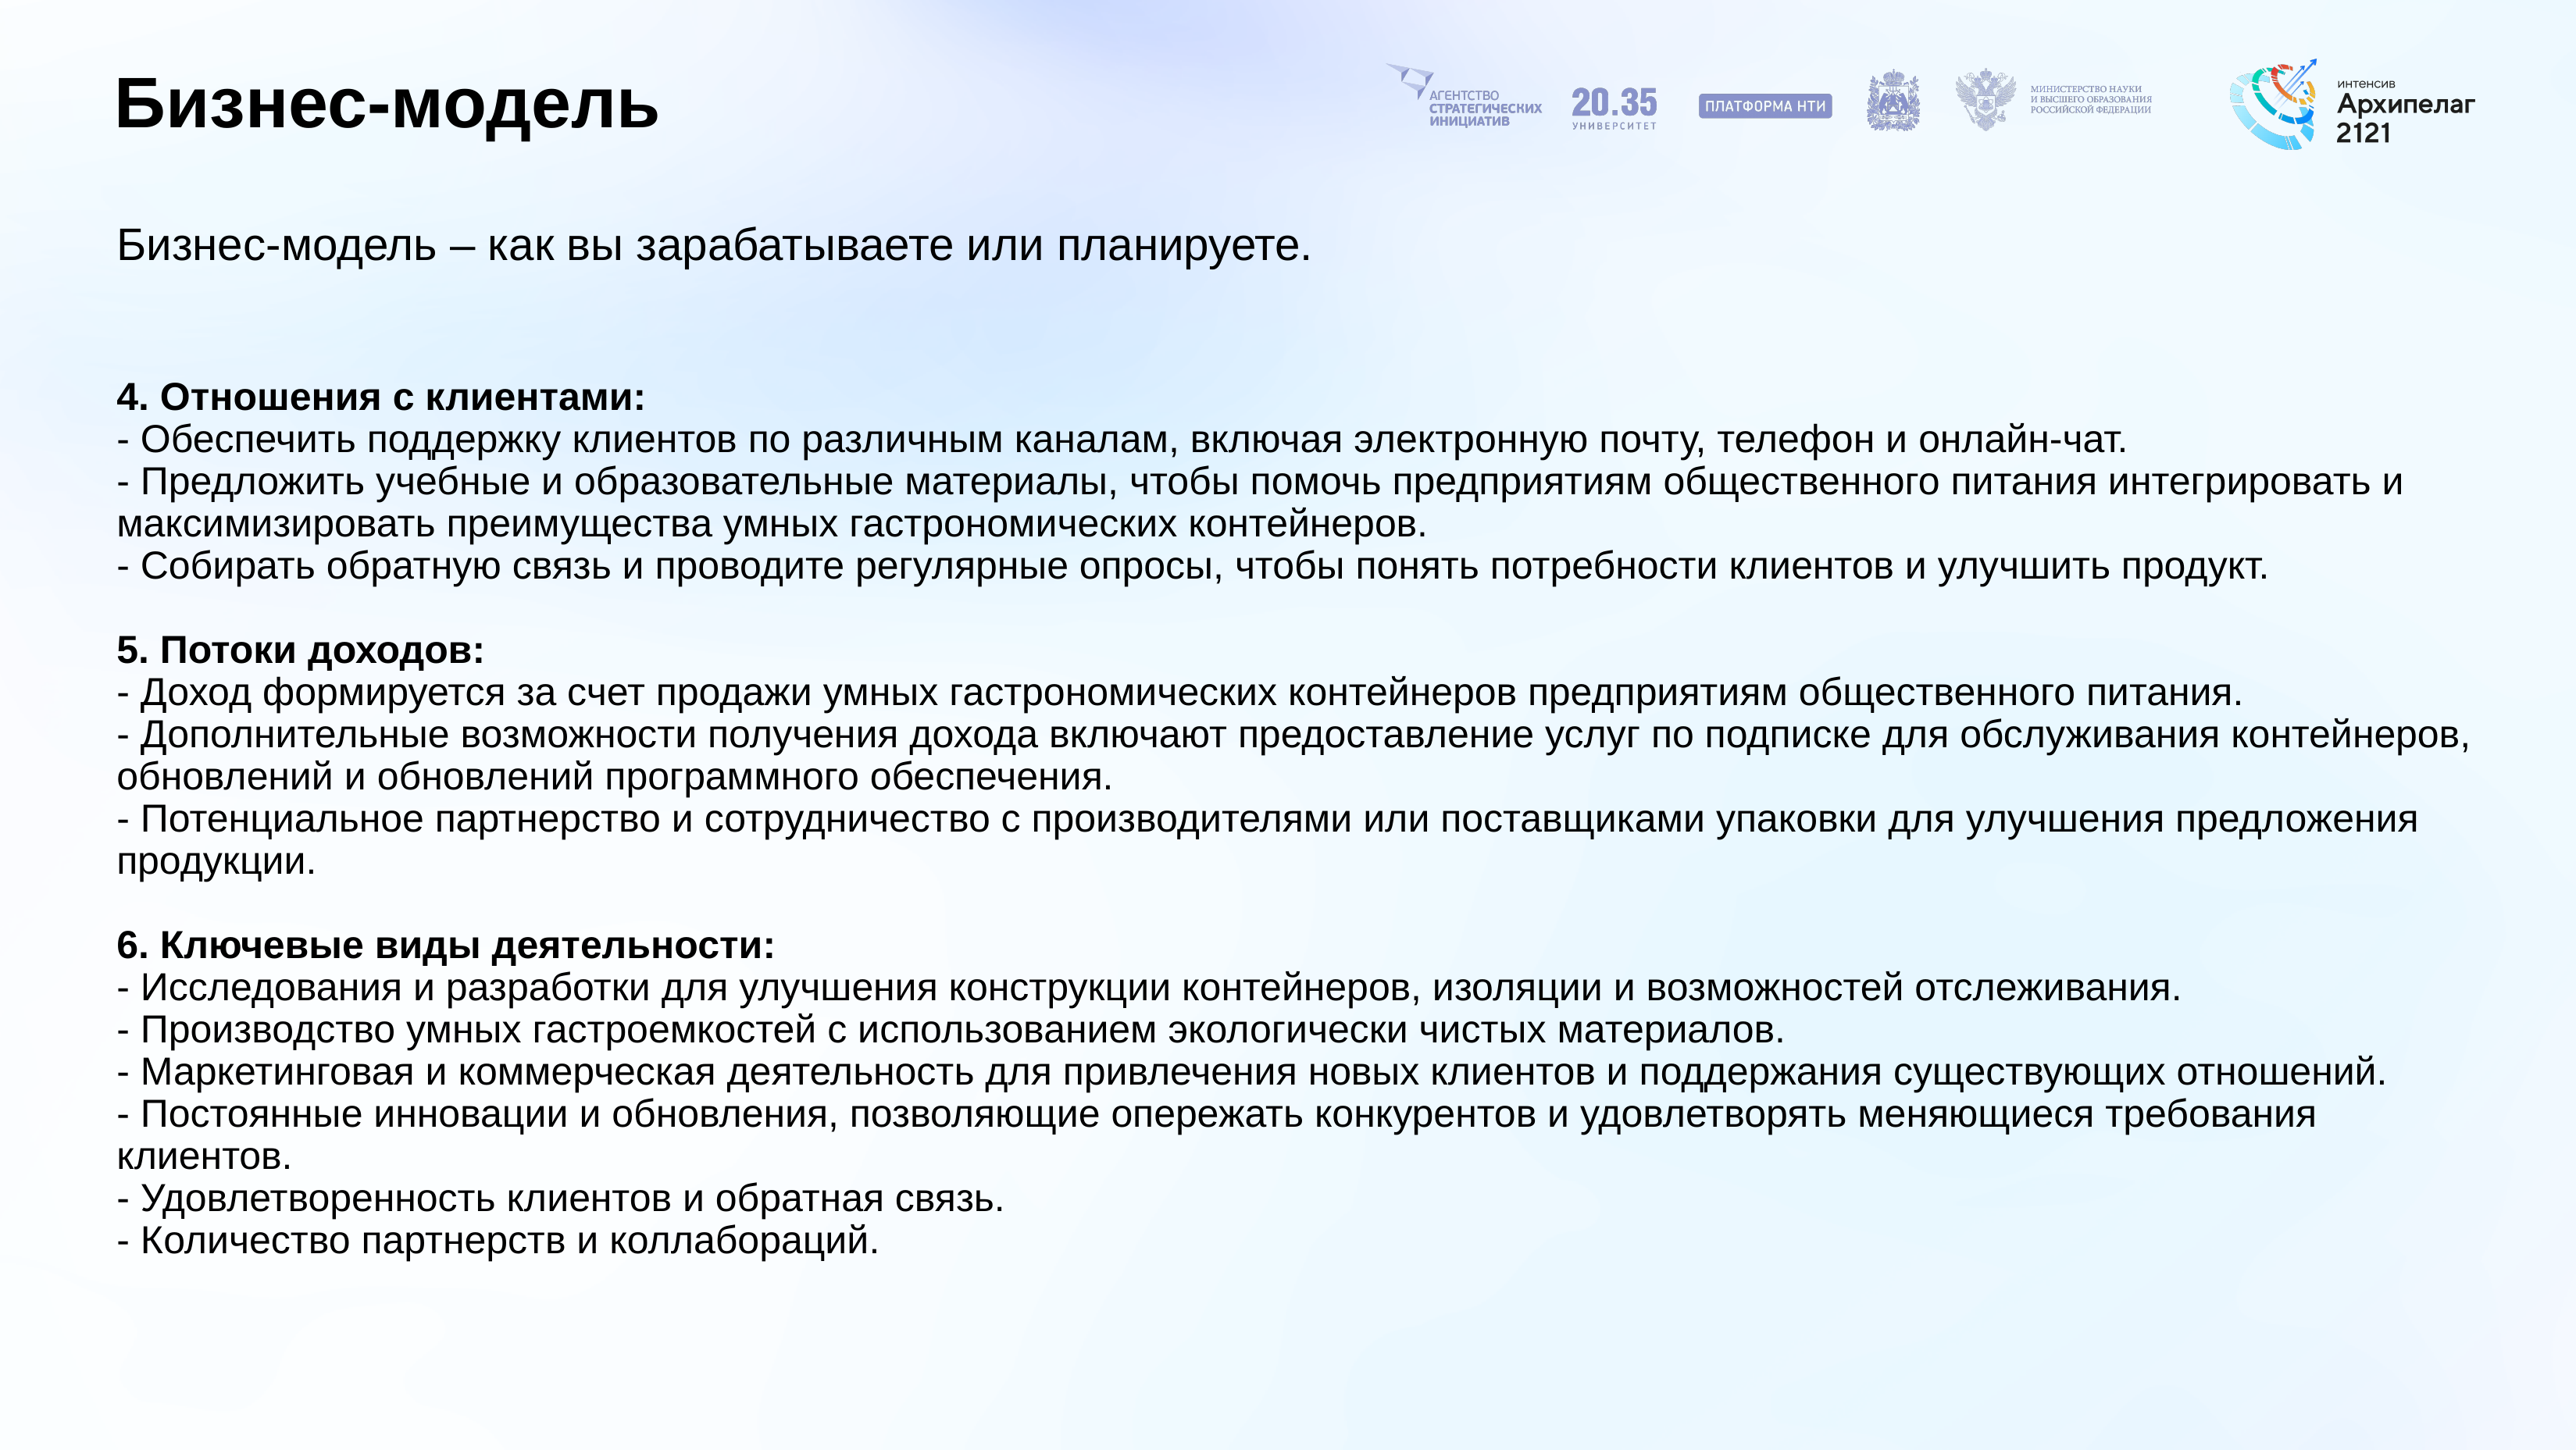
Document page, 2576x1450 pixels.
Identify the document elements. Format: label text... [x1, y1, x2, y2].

title Бизнес-модель [114, 66, 1363, 183]
list Бизнес-модель – как вы зарабатываете или планируете. [114, 221, 1363, 338]
picture [0, 0, 2576, 1450]
list 4. Отношения с клиентами: - Обеспечить поддержку клиентов по различным каналам, включая электронную почту, телефон и онлайн-чат. - Предложить учебные и образовательные материалы, чтобы помочь предприятиям общественного питания интегрировать и максимизировать преимущества умных гастрономических контейнеров. - Собирать обратную связь и проводите регулярные опросы, чтобы понять потребности клиентов и улучшить продукт. 5. Потоки доходов: - Доход формируется за счет продажи умных гастрономических контейнеров предприятиям общественного питания. - Дополнительные возможности получения дохода включают предоставление услуг по подписке для обслуживания контейнеров, обновлений и обновлений программного обеспечения. - Потенциальное партнерство и сотрудничество с производителями или поставщиками упаковки для улучшения предложения продукции. 6. Ключевые виды деятельности: - Исследования и разработки для улучшения конструкции контейнеров, изоляции и возможностей отслеживания. - Производство умных гастроемкостей с использованием экологически чистых материалов. - Маркетинговая и коммерческая деятельность для привлечения новых клиентов и поддержания существующих отношений. - Постоянные инновации и обновления, позволяющие опережать конкурентов и удовлетворять меняющиеся требования клиентов. - Удовлетворенность клиентов и обратная связь. - Количество партнерств и коллабораций. [114, 376, 2476, 1345]
